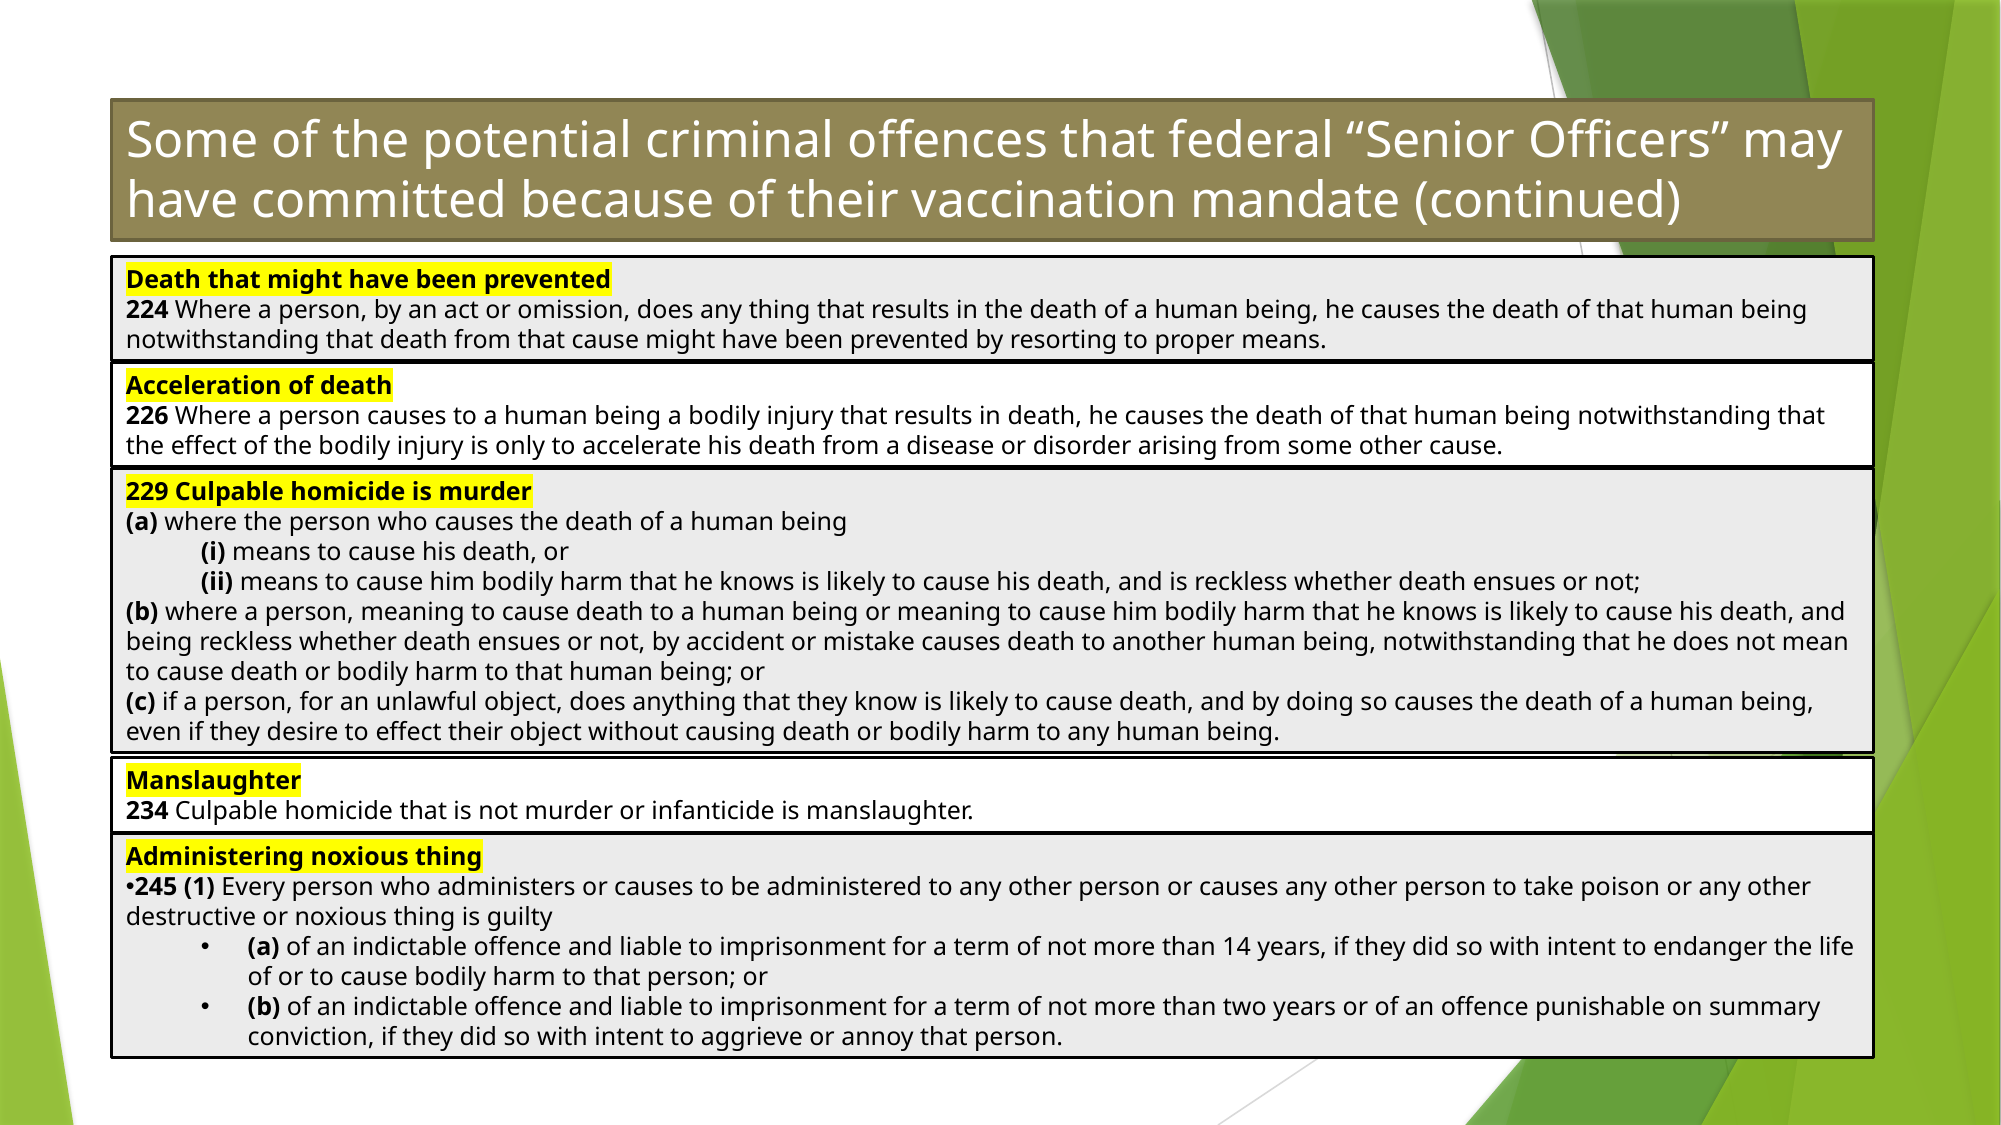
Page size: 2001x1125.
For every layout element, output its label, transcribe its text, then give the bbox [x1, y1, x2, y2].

text_box Manslaughter 234 Culpable homicide that is not murder or infanticide is manslaughter. [110, 756, 1875, 832]
text_box Administering noxious thing 245 (1) Every person who administers or causes to be administered to any other person or causes any other person to take poison or any other destructive or noxious thing is guilty (a) of an indictable offence and liable to imprisonment for a term of not more than 14 years, if they did so with intent to endanger the life of or to cause bodily harm to that person; or (b) of an indictable offence and liable to imprisonment for a term of not more than two years or of an offence punishable on summary conviction, if they did so with intent to aggrieve or annoy that person. [110, 832, 1875, 1059]
text_box 229 Culpable homicide is murder (a) where the person who causes the death of a human being (i) means to cause his death, or (ii) means to cause him bodily harm that he knows is likely to cause his death, and is reckless whether death ensues or not; (b) where a person, meaning to cause death to a human being or meaning to cause him bodily harm that he knows is likely to cause his death, and being reckless whether death ensues or not, by accident or mistake causes death to another human being, notwithstanding that he does not mean to cause death or bodily harm to that human being; or (c) if a person, for an unlawful object, does anything that they know is likely to cause death, and by doing so causes the death of a human being, even if they desire to effect their object without causing death or bodily harm to any human being. [110, 467, 1875, 754]
text_box Death that might have been prevented 224 Where a person, by an act or omission, does any thing that results in the death of a human being, he causes the death of that human being notwithstanding that death from that cause might have been prevented by resorting to proper means. [110, 255, 1875, 361]
title Some of the potential criminal offences that federal “Senior Officers” may have committed because of their vaccination mandate (continued) [110, 98, 1875, 242]
text_box Acceleration of death 226 Where a person causes to a human being a bodily injury that results in death, he causes the death of that human being notwithstanding that the effect of the bodily injury is only to accelerate his death from a disease or disorder arising from some other cause. [110, 361, 1875, 467]
